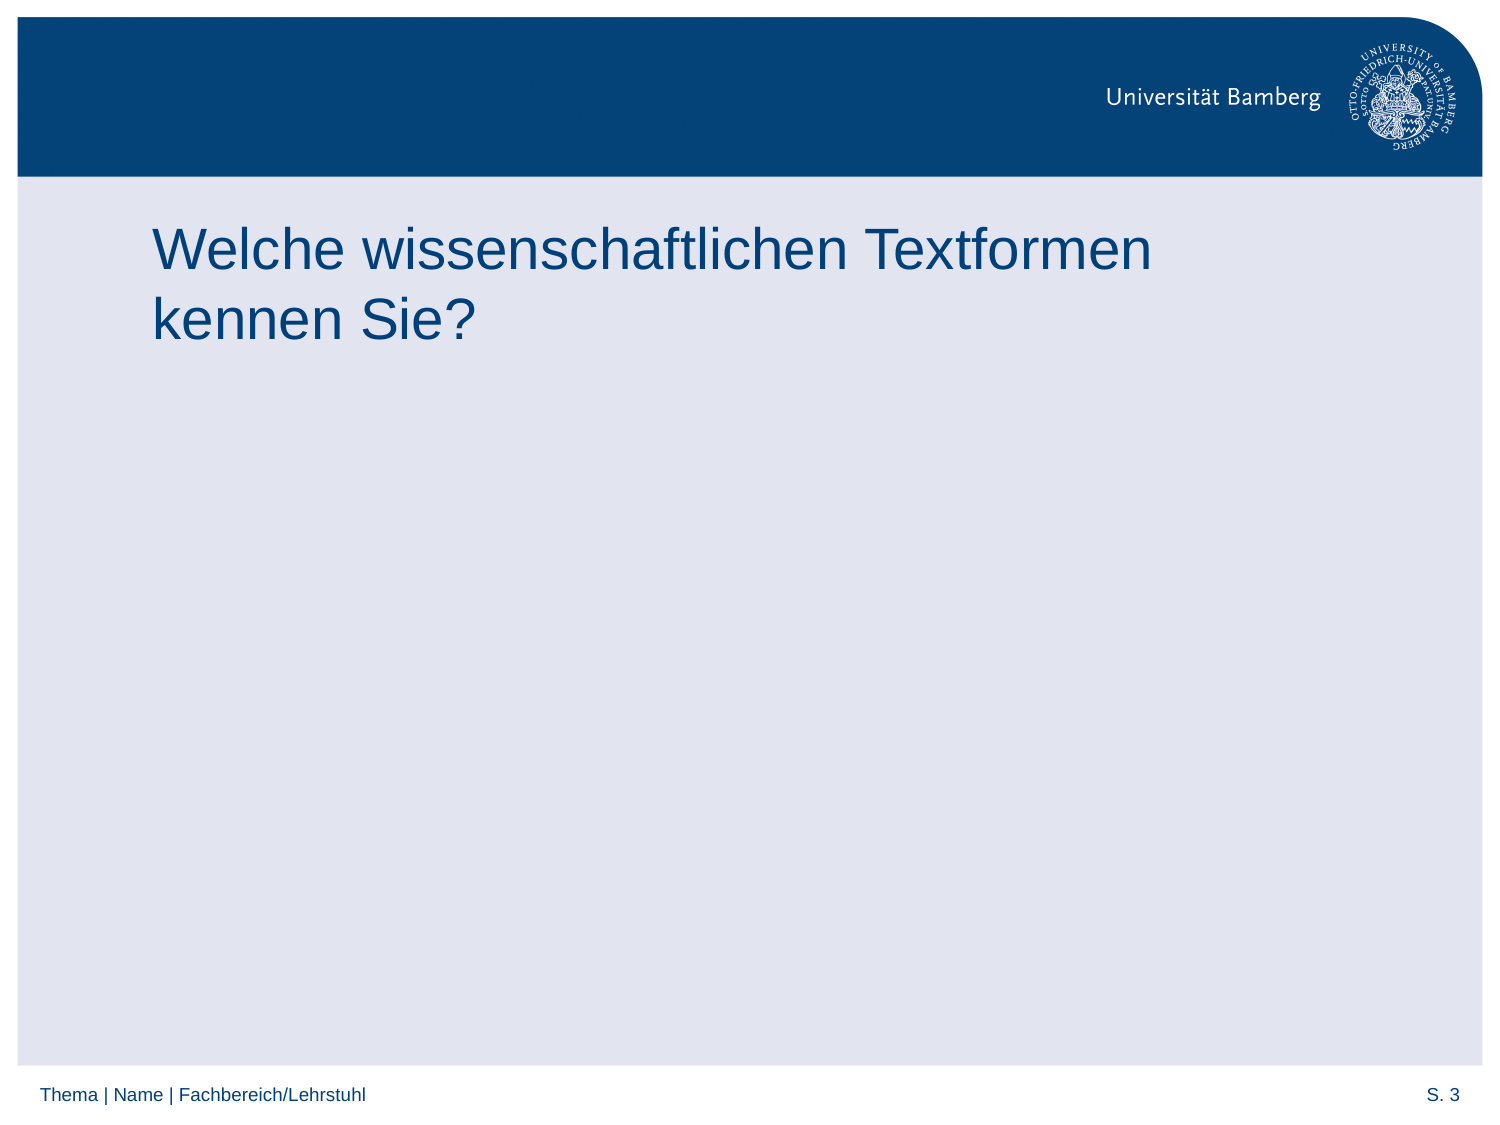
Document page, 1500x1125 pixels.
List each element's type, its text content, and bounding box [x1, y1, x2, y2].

title Welche wissenschaftlichen Textformen kennen Sie? [137, 187, 1363, 375]
picture [0, 0, 1500, 1125]
